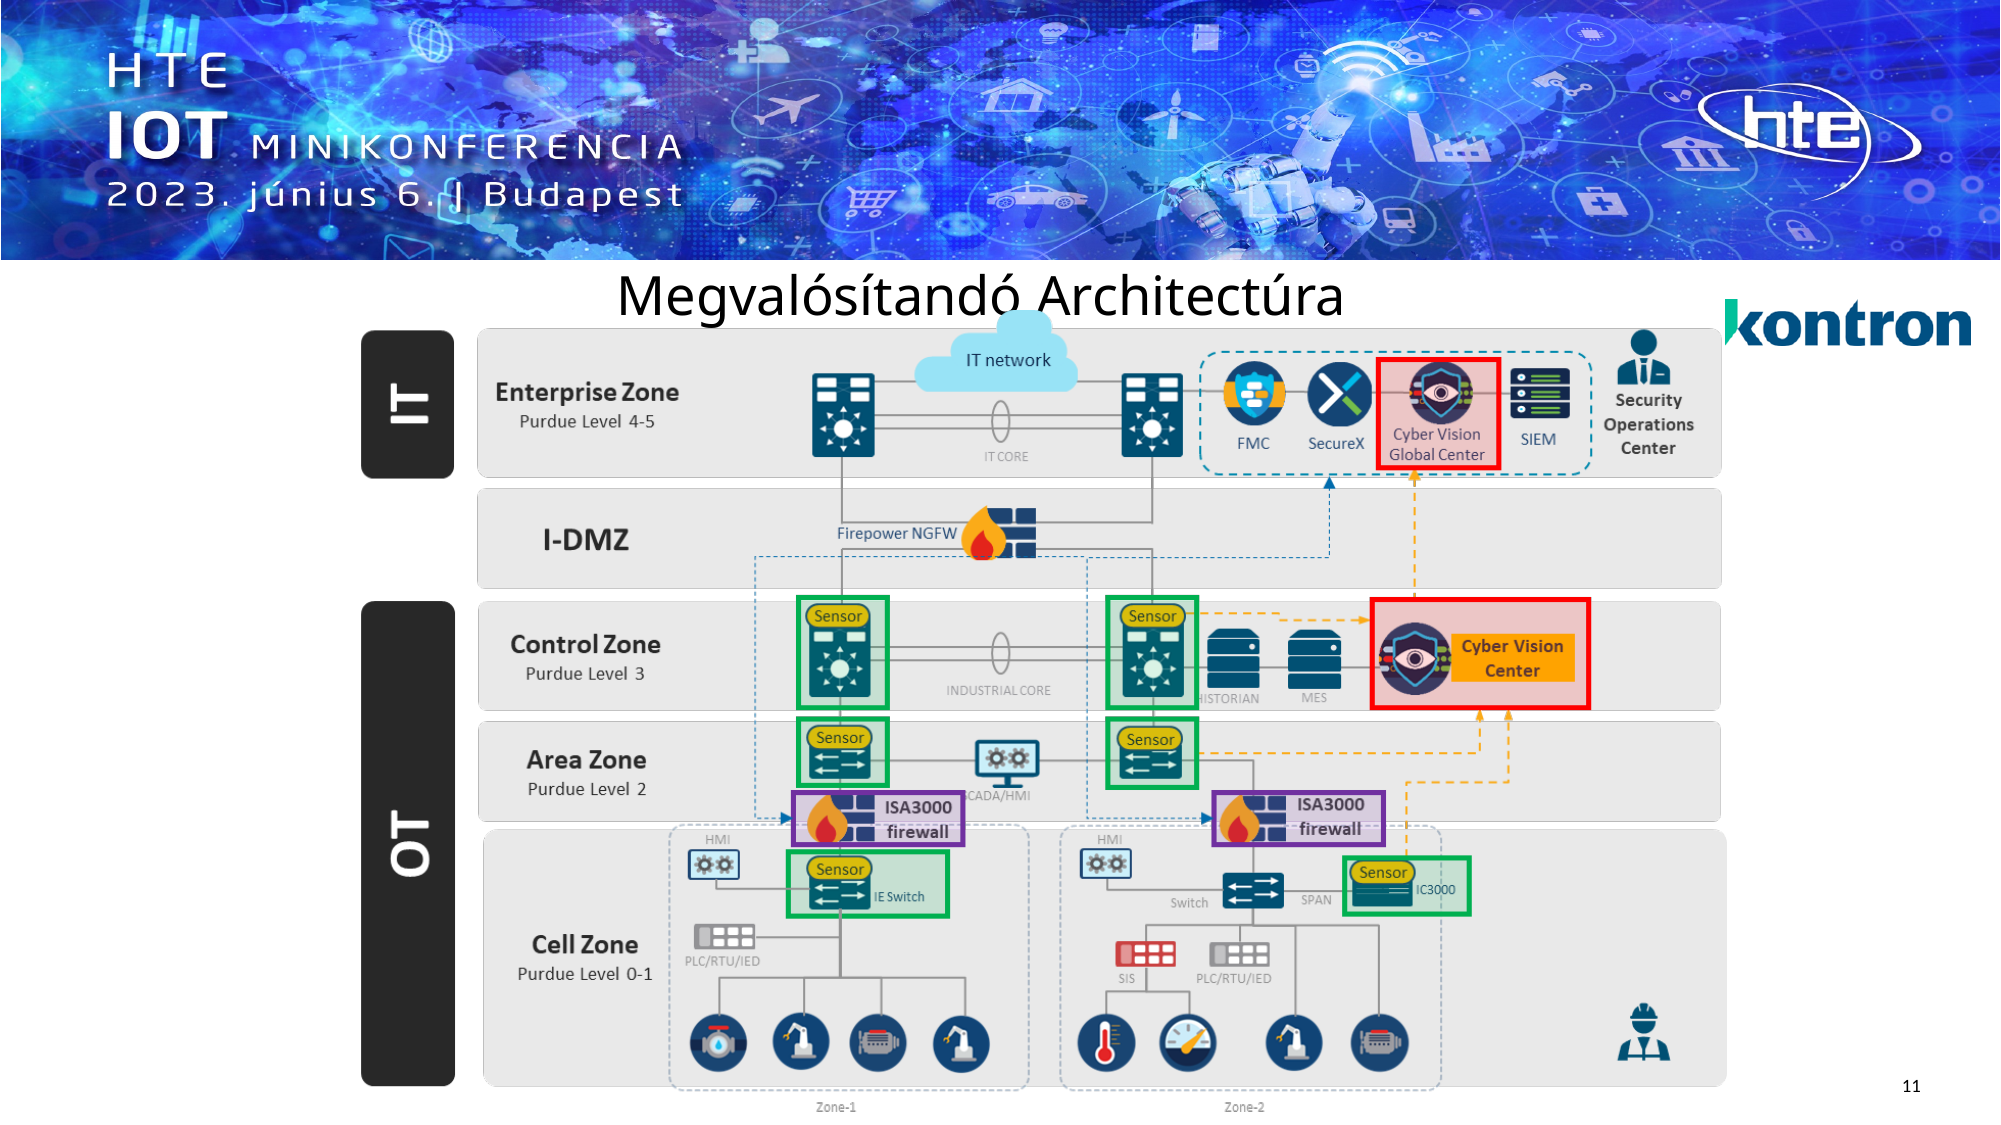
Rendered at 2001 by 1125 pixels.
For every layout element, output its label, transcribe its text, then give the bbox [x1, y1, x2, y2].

slide_number 11 [1775, 1064, 1921, 1107]
list Megvalósítandó Architectúra [60, 260, 1903, 335]
picture [355, 299, 1971, 1125]
picture [0, 0, 2000, 260]
